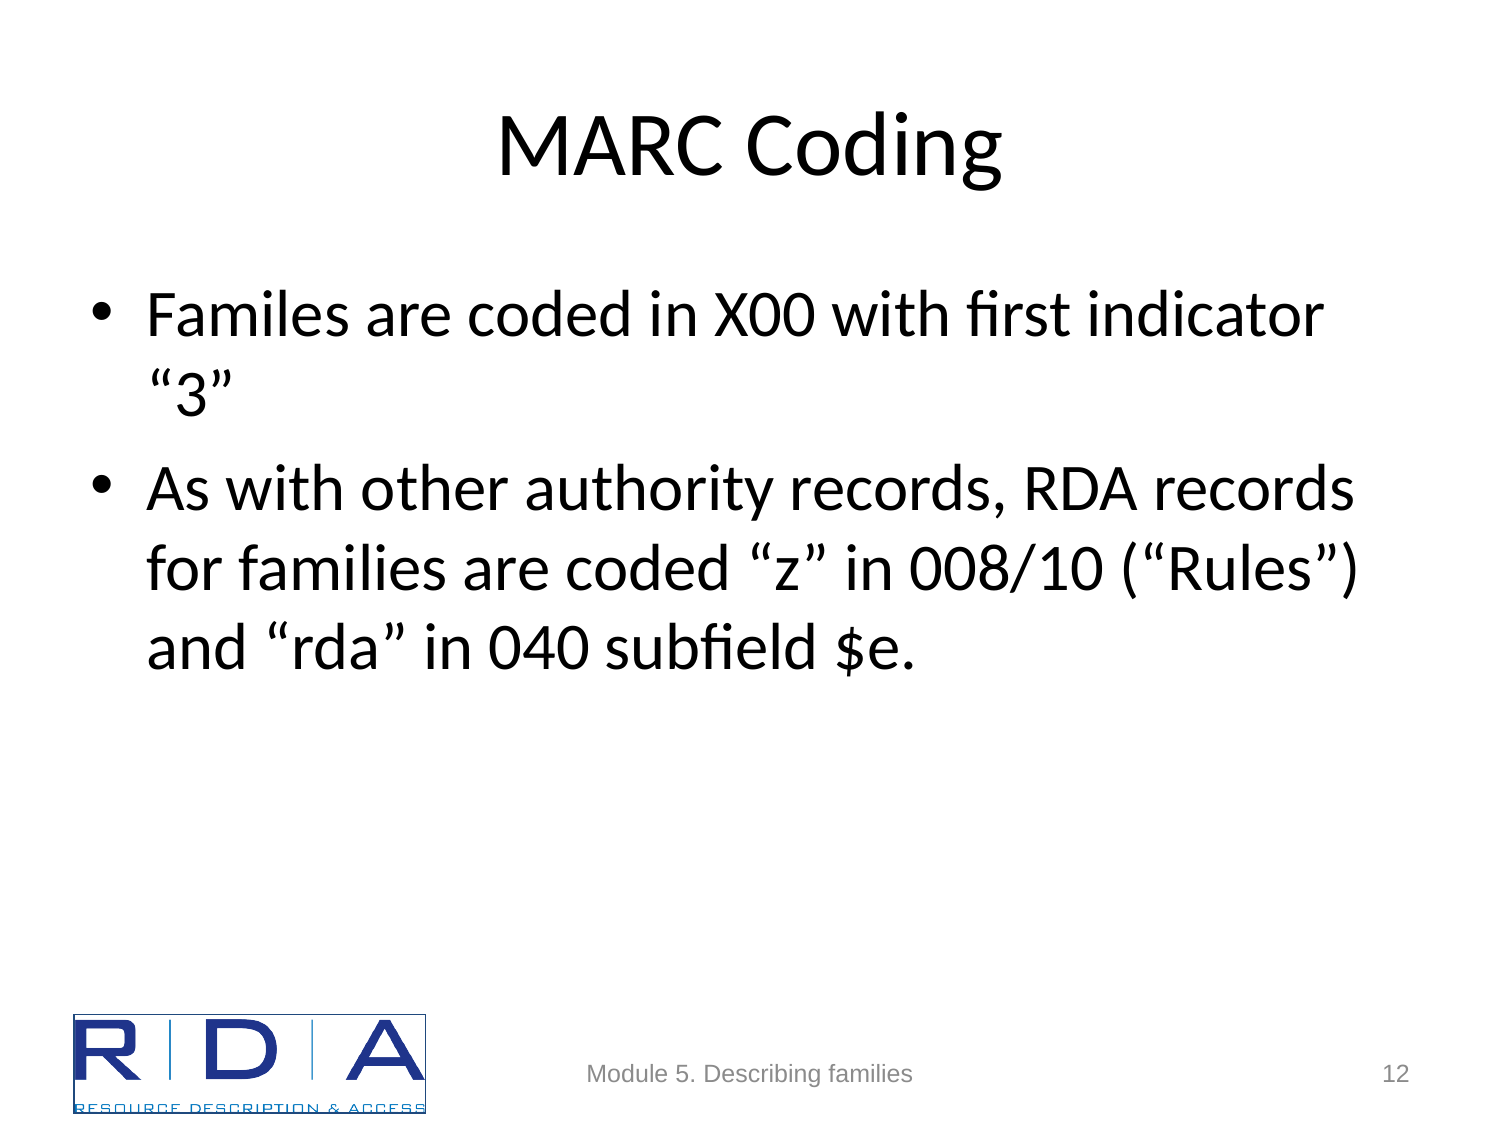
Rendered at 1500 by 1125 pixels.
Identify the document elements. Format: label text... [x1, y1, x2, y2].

slide_number 12 [1074, 1042, 1425, 1103]
title MARC Coding [75, 45, 1425, 233]
picture [75, 1015, 425, 1112]
footer Module 5. Describing families [512, 1042, 988, 1103]
list Familes are coded in X00 with first indicator “3” As with other authority records, RDA records for families are coded “z” in 008/10 (“Rules”) and “rda” in 040 subfield $e. [75, 262, 1425, 1005]
